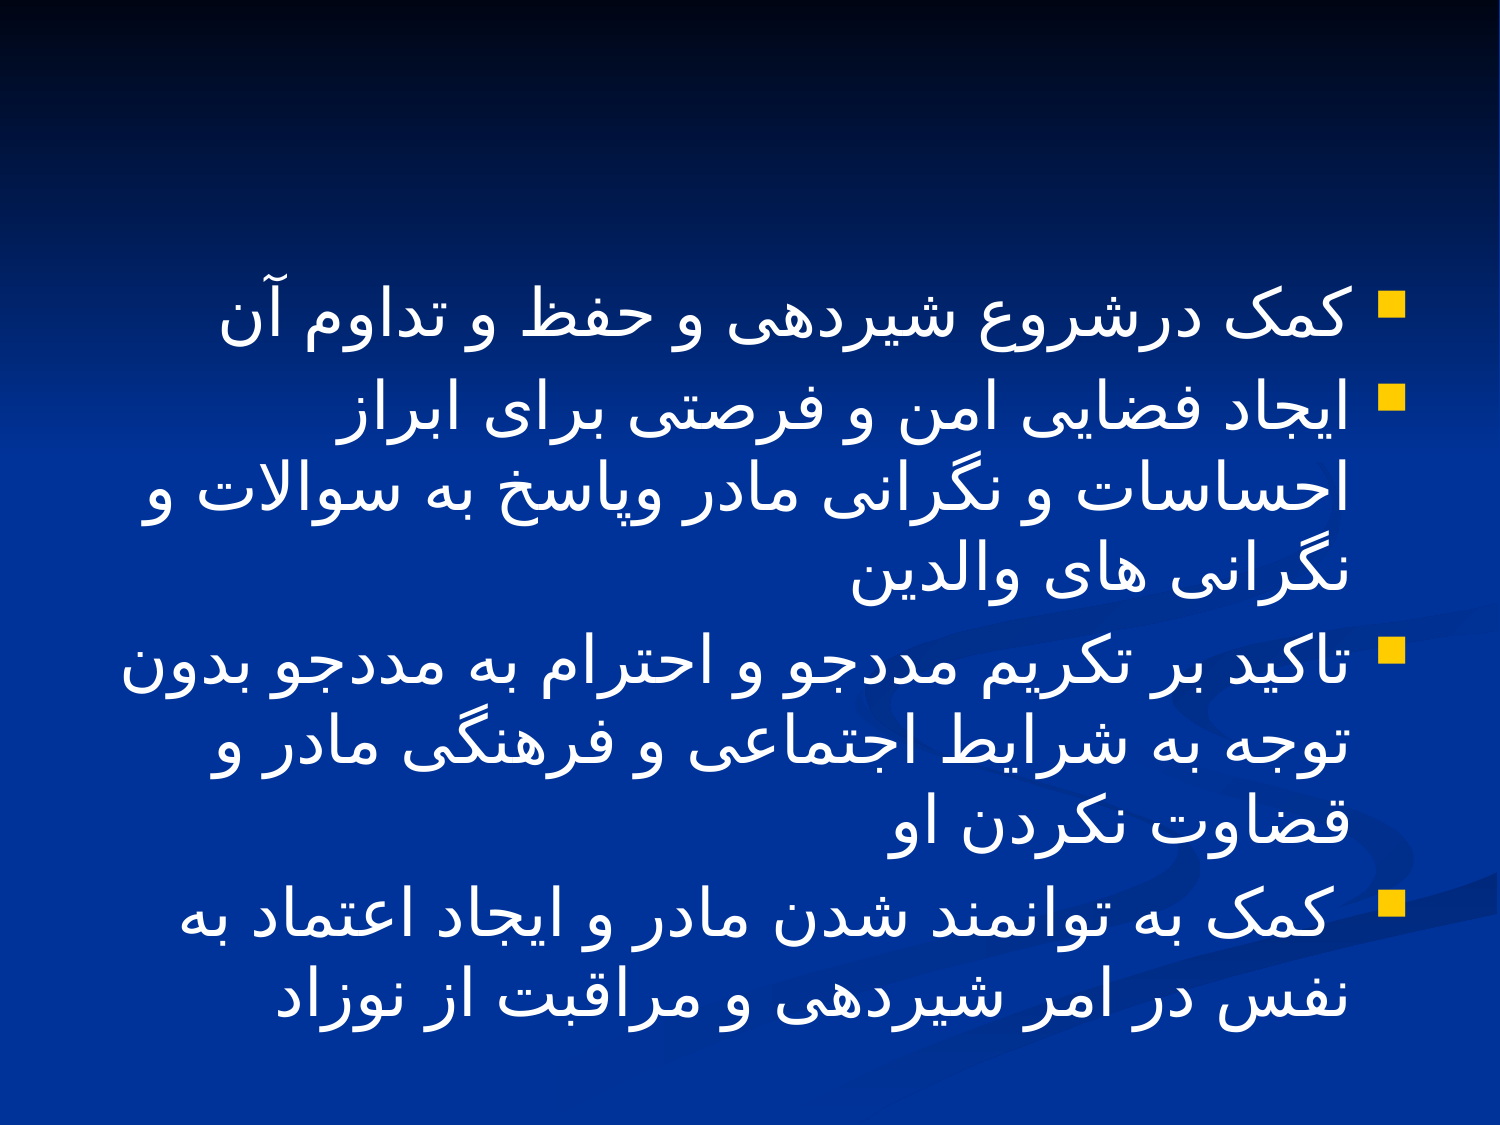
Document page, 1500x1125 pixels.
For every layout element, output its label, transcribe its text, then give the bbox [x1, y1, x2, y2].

list کمک درشروع شیردهی و حفظ و تداوم آن ایجاد فضایی امن و فرصتی برای ابراز احساسات و نگرانی مادر وپاسخ به سوالات و نگرانی های والدین تاکید بر تکریم مددجو و احترام به مددجو بدون توجه به شرایط اجتماعی و فرهنگی مادر و قضاوت نکردن او کمک به توانمند شدن مادر و ایجاد اعتماد به نفس در امر شیردهی و مراقبت از نوزاد [74, 262, 1426, 1006]
